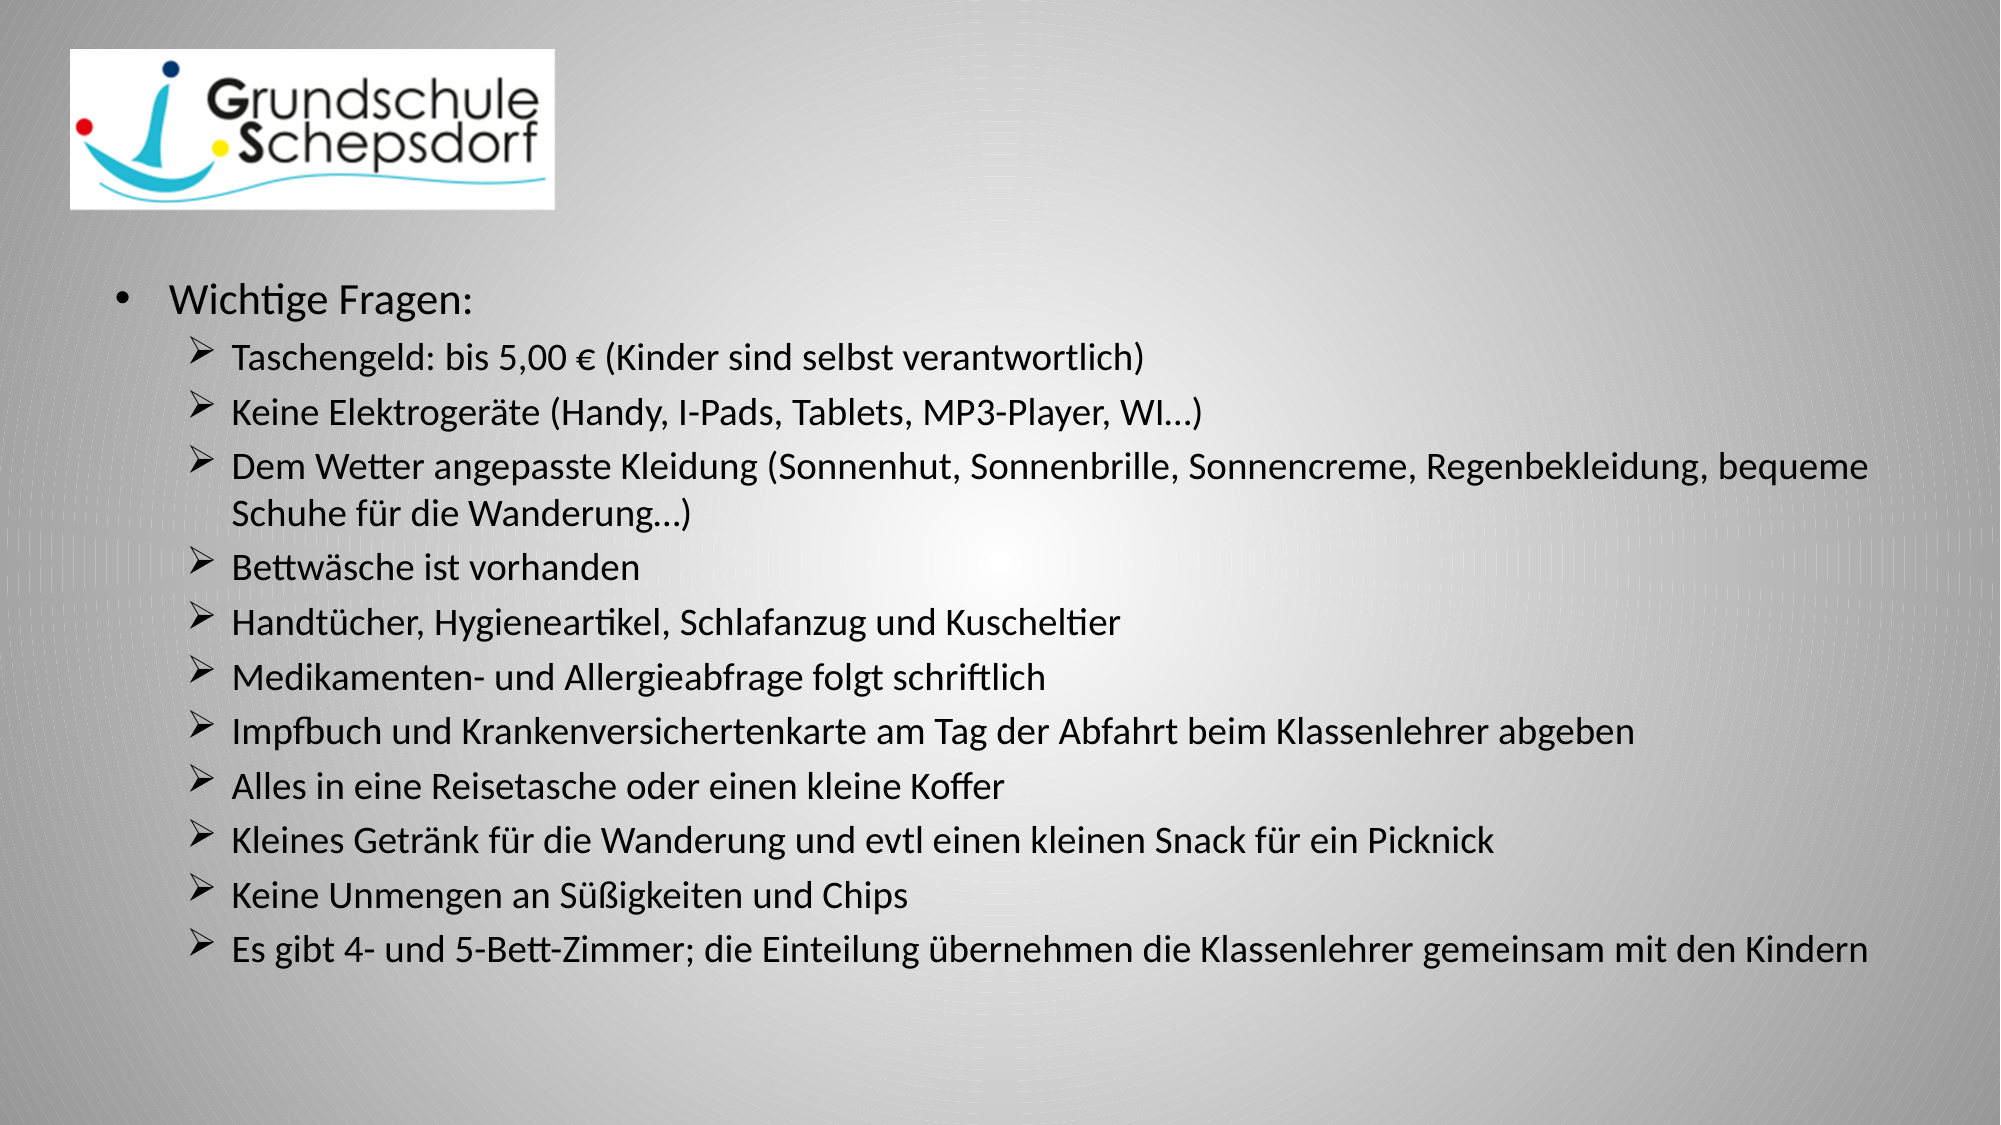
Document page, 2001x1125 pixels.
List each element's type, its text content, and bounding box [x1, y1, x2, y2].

picture [70, 49, 558, 213]
list Wichtige Fragen: Taschengeld: bis 5,00 € (Kinder sind selbst verantwortlich) Keine Elektrogeräte (Handy, I-Pads, Tablets, MP3-Player, WI…) Dem Wetter angepasste Kleidung (Sonnenhut, Sonnenbrille, Sonnencreme, Regenbekleidung, bequeme Schuhe für die Wanderung…) Bettwäsche ist vorhanden Handtücher, Hygieneartikel, Schlafanzug und Kuscheltier Medikamenten- und Allergieabfrage folgt schriftlich Impfbuch und Krankenversichertenkarte am Tag der Abfahrt beim Klassenlehrer abgeben Alles in eine Reisetasche oder einen kleine Koffer Kleines Getränk für die Wanderung und evtl einen kleinen Snack für ein Picknick Keine Unmengen an Süßigkeiten und Chips Es gibt 4- und 5-Bett-Zimmer; die Einteilung übernehmen die Klassenlehrer gemeinsam mit den Kindern [99, 262, 1900, 1005]
